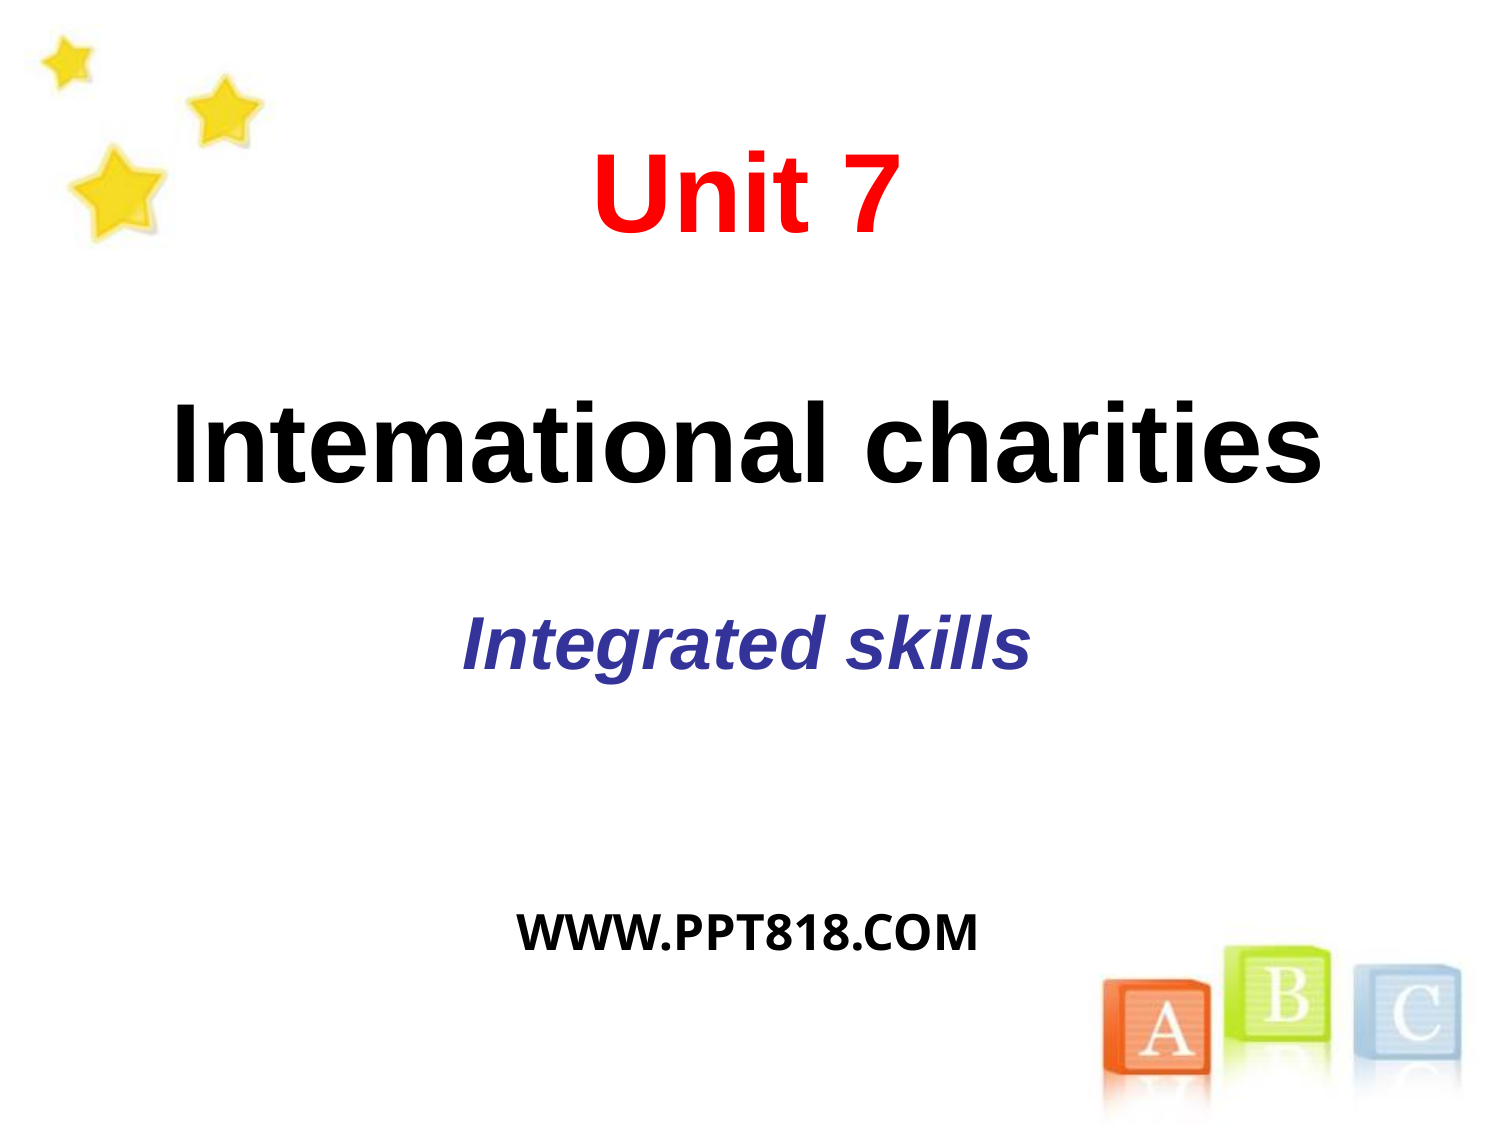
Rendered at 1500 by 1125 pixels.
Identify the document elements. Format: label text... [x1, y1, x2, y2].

picture [0, 513, 1500, 1125]
picture [0, 0, 1500, 362]
text_box Unit 7 [458, 112, 1038, 263]
text_box WWW.PPT818.COM [445, 887, 1051, 969]
text_box Integrated skills [194, 587, 1302, 693]
text_box Intemational charities [0, 362, 1500, 513]
